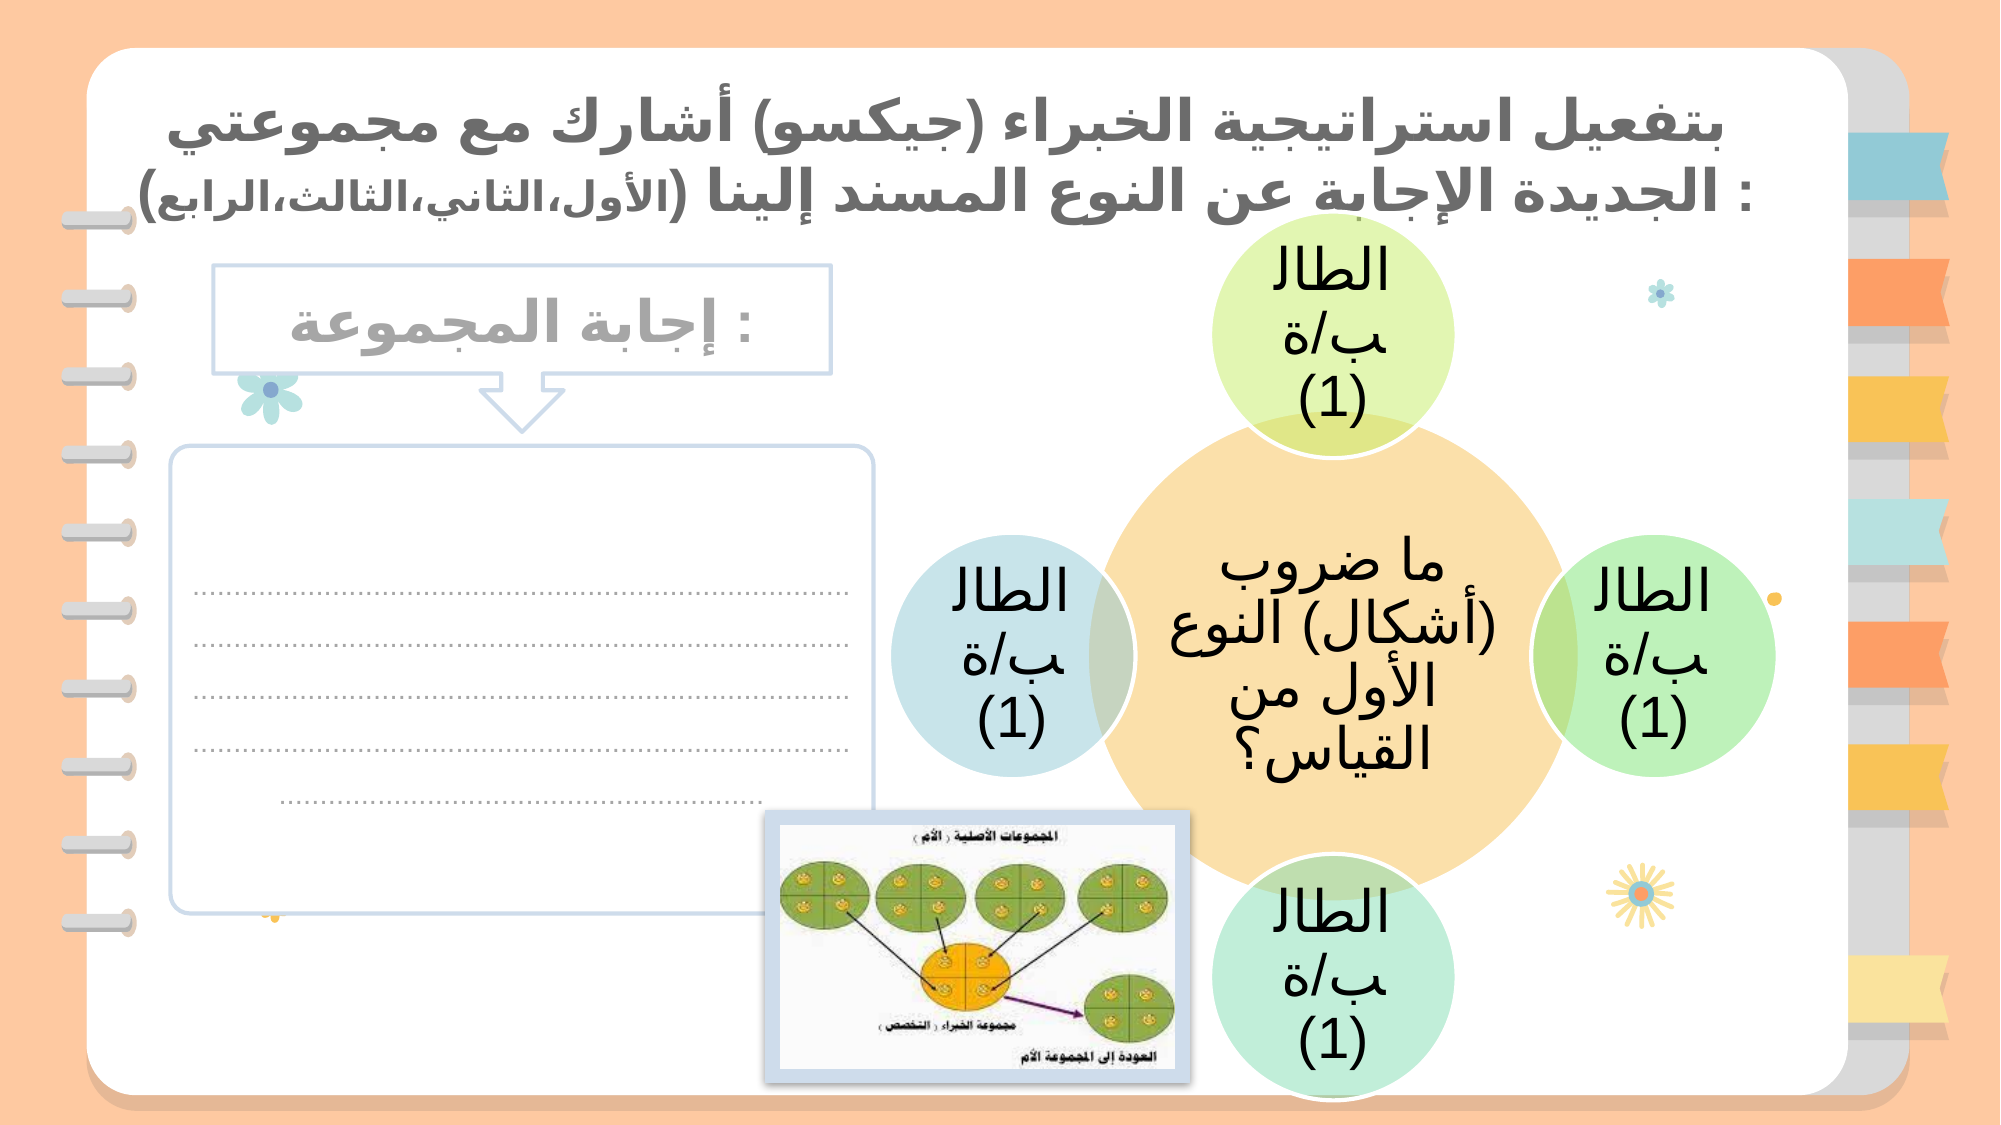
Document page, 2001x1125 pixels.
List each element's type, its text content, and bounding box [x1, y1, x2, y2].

text_box ........................................................................................................................................................................................................................................................................................................................................................................................... [168, 443, 661, 916]
text_box بتفعيل استراتيجية الخبراء (جيكسو) أشارك مع مجموعتي الجديدة الإجابة عن النوع المسند إلينا (الأول،الثاني،الثالث،الرابع) : [113, 75, 1781, 231]
picture [779, 824, 1176, 1069]
text_box إجابة المجموعة : [211, 263, 661, 435]
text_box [666, 211, 2000, 1101]
